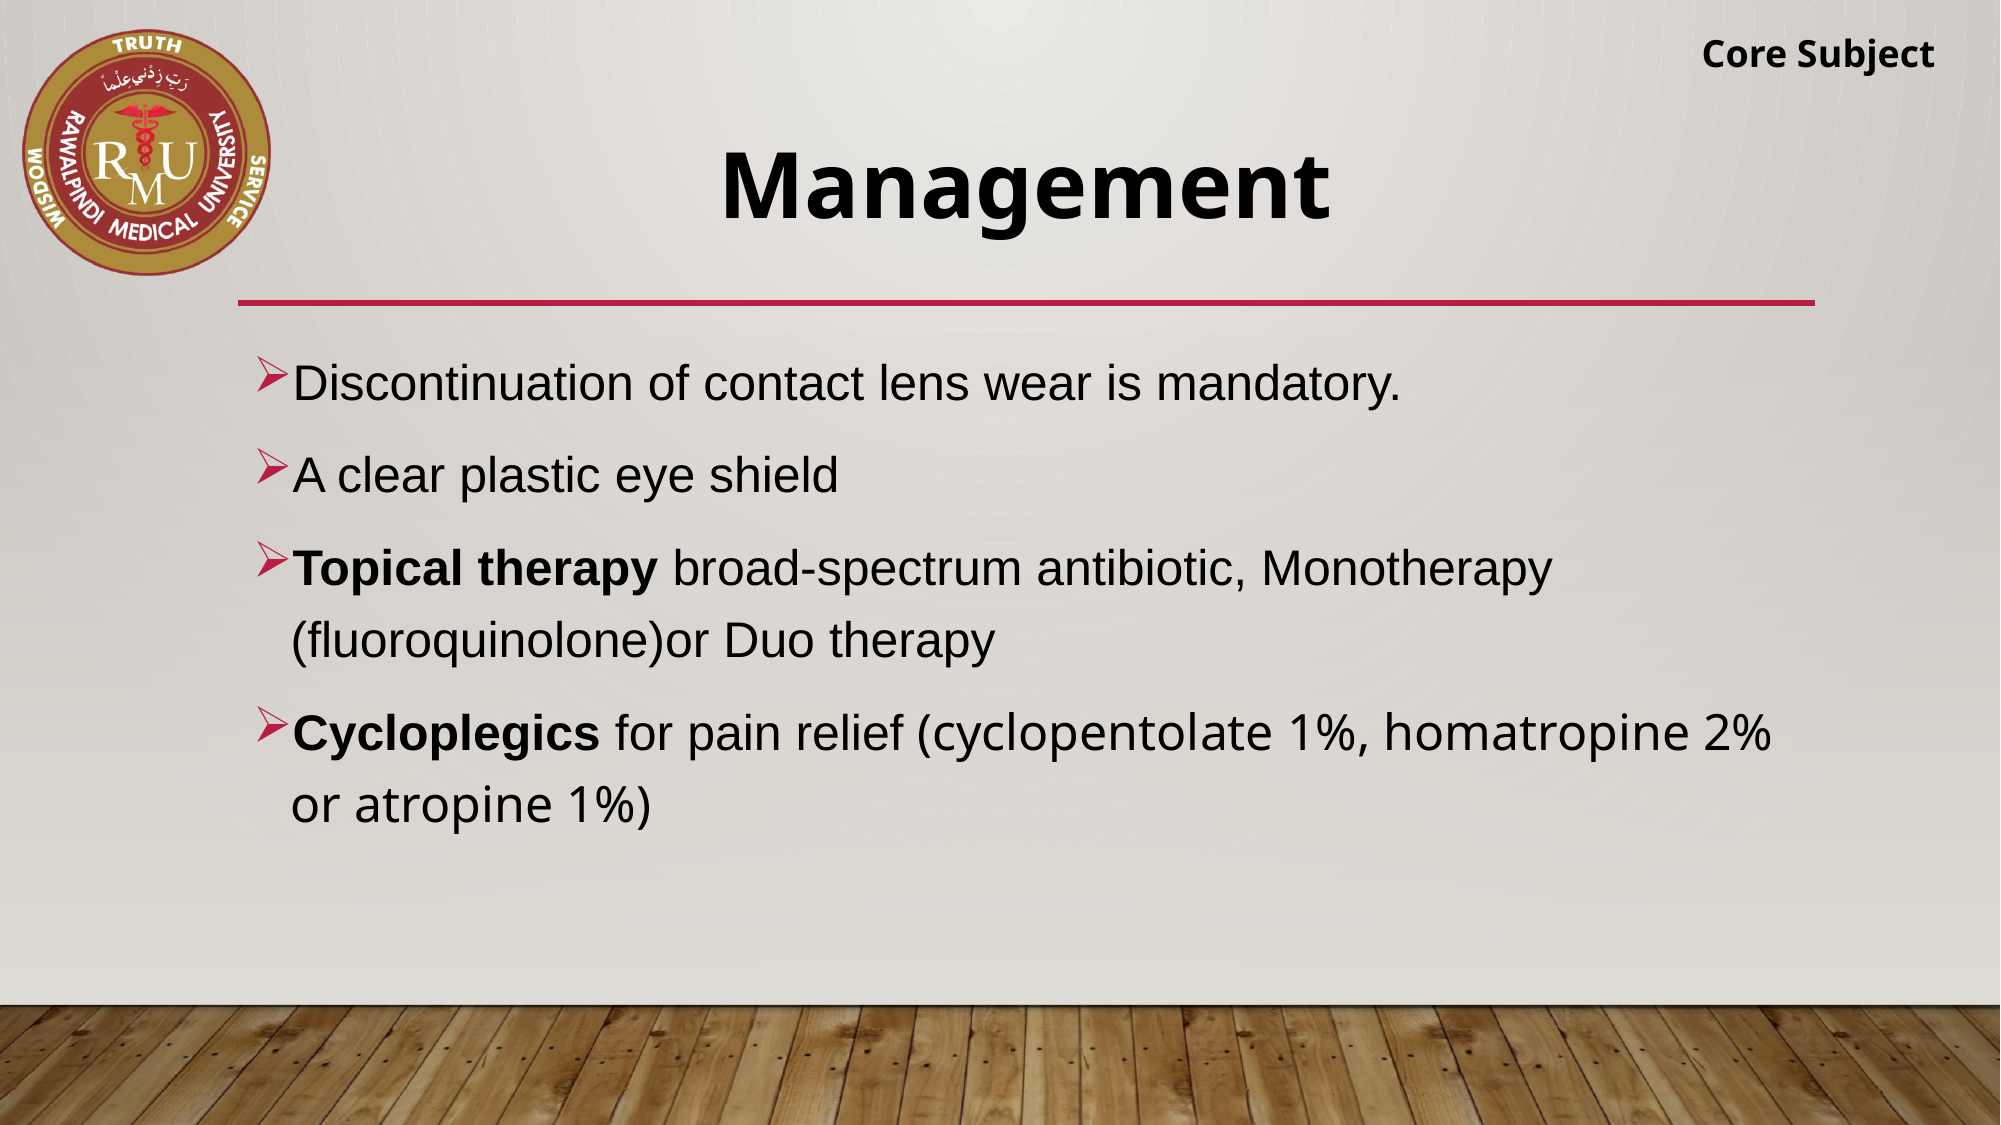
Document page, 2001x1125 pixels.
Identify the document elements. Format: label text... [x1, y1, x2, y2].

text_box Core Subject [1686, 22, 1978, 83]
title Management [238, 131, 1814, 305]
list Discontinuation of contact lens wear is mandatory. A clear plastic eye shield Topical therapy broad-spectrum antibiotic, Monotherapy (fluoroquinolone)or Duo therapy Cycloplegics for pain relief (cyclopentolate 1%, homatropine 2% or atropine 1%) [238, 330, 1814, 897]
picture [22, 28, 271, 276]
picture [0, 1005, 2000, 1125]
